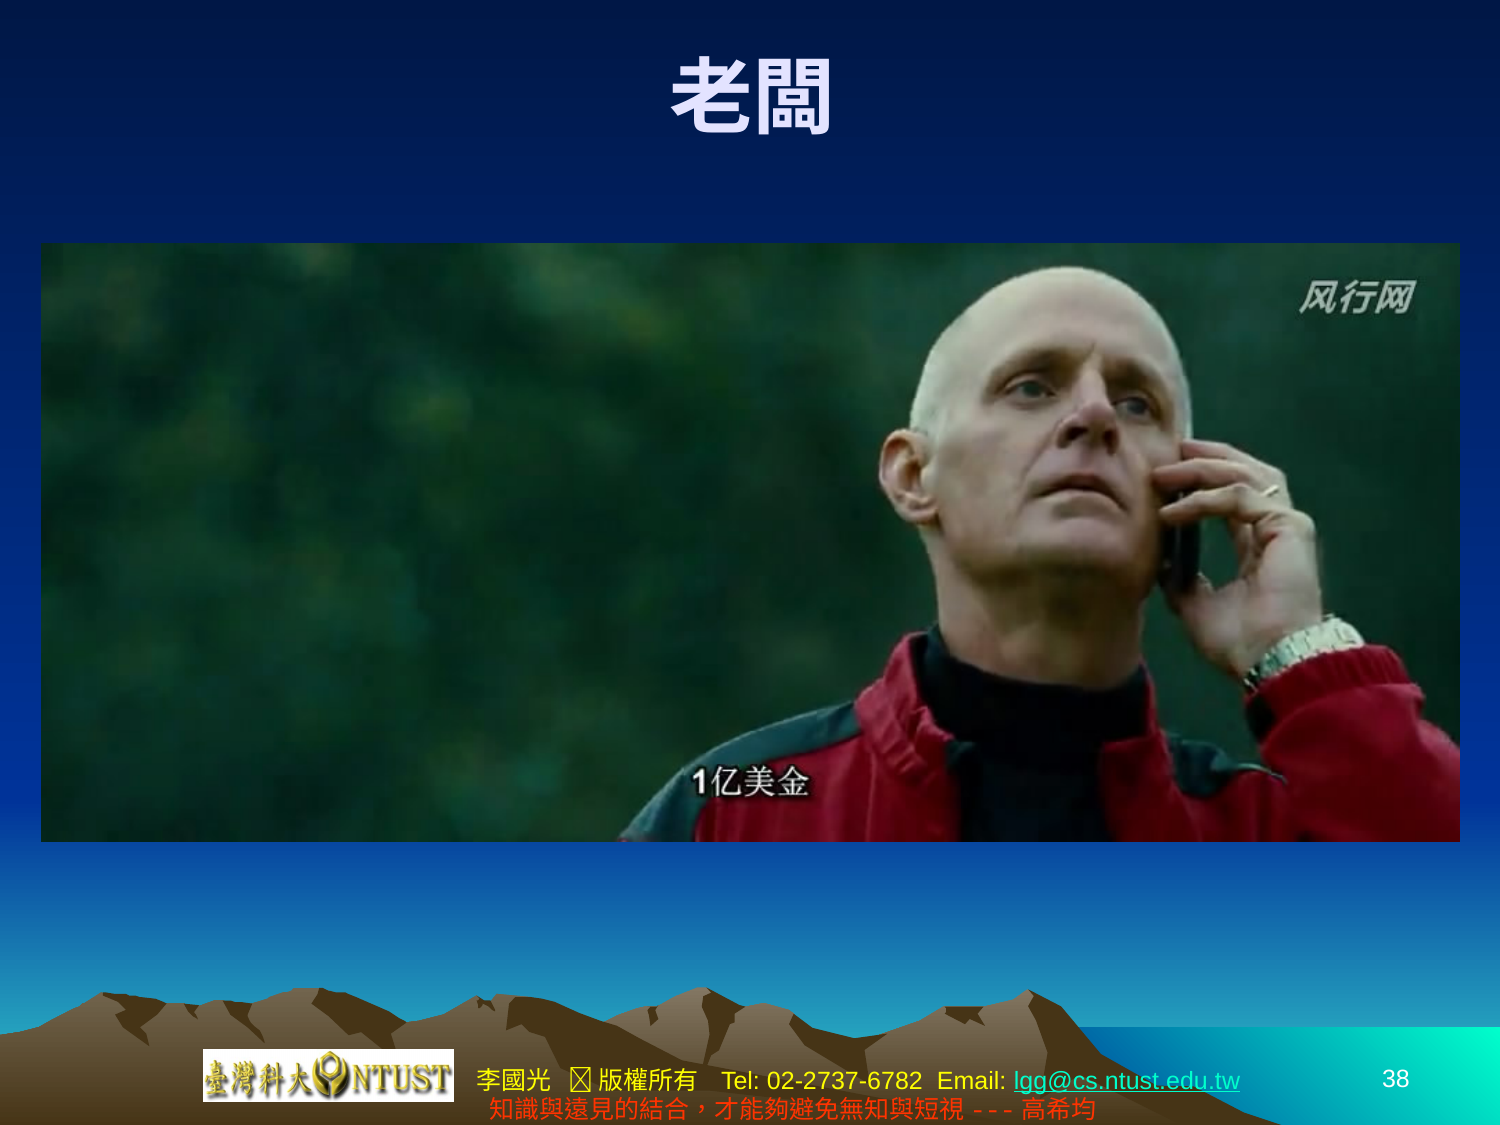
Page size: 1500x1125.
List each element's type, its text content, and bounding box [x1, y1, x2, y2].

picture [41, 243, 1460, 843]
slide_number 38 [1074, 1024, 1426, 1101]
title 老闆 [77, 0, 1429, 188]
picture [203, 1049, 454, 1102]
